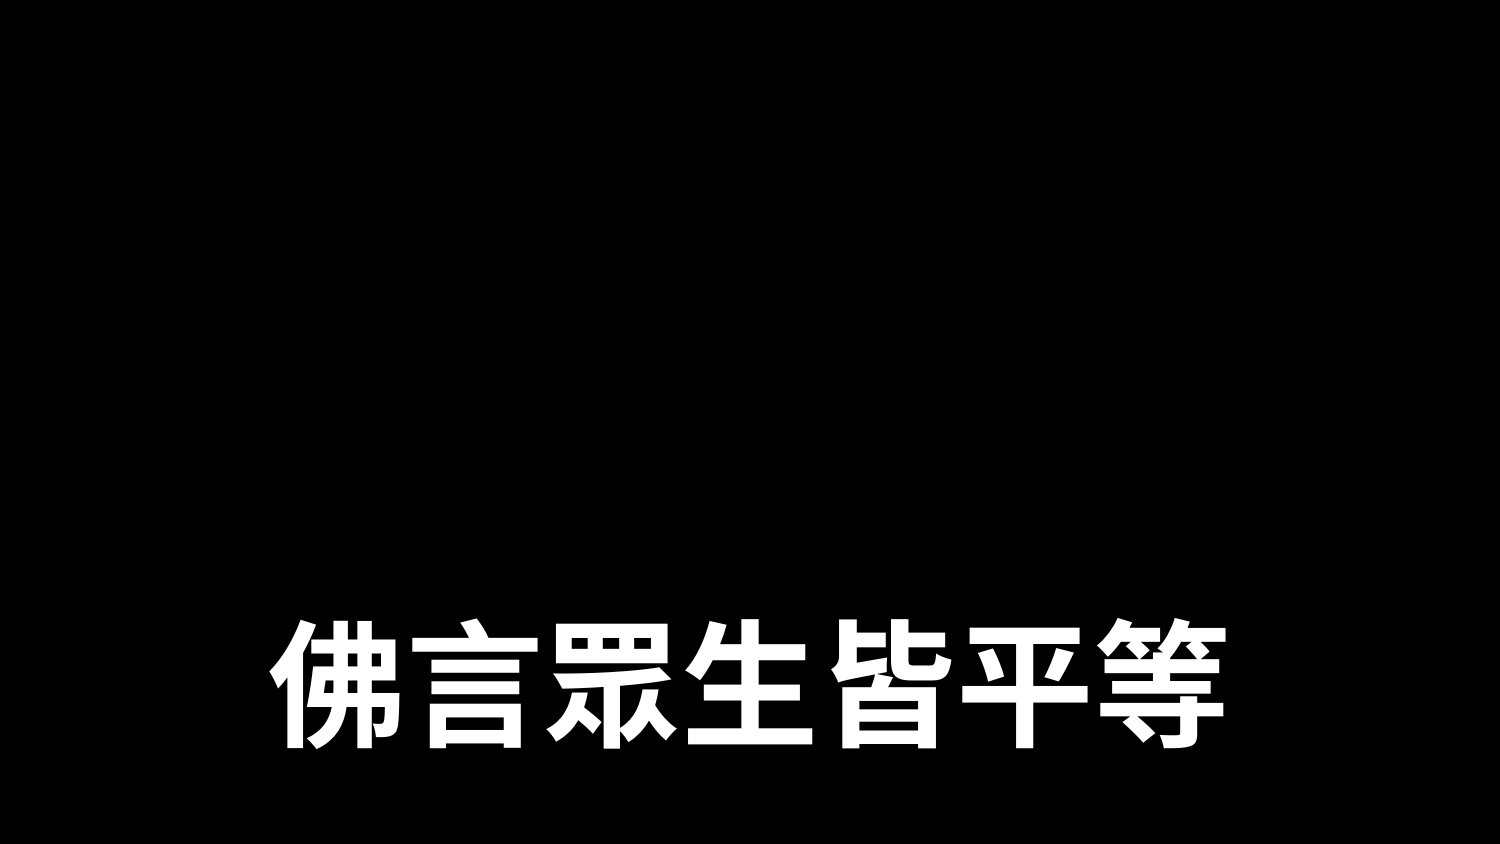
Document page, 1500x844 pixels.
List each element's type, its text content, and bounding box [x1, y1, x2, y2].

title 佛言眾生皆平等 [75, 610, 1425, 752]
